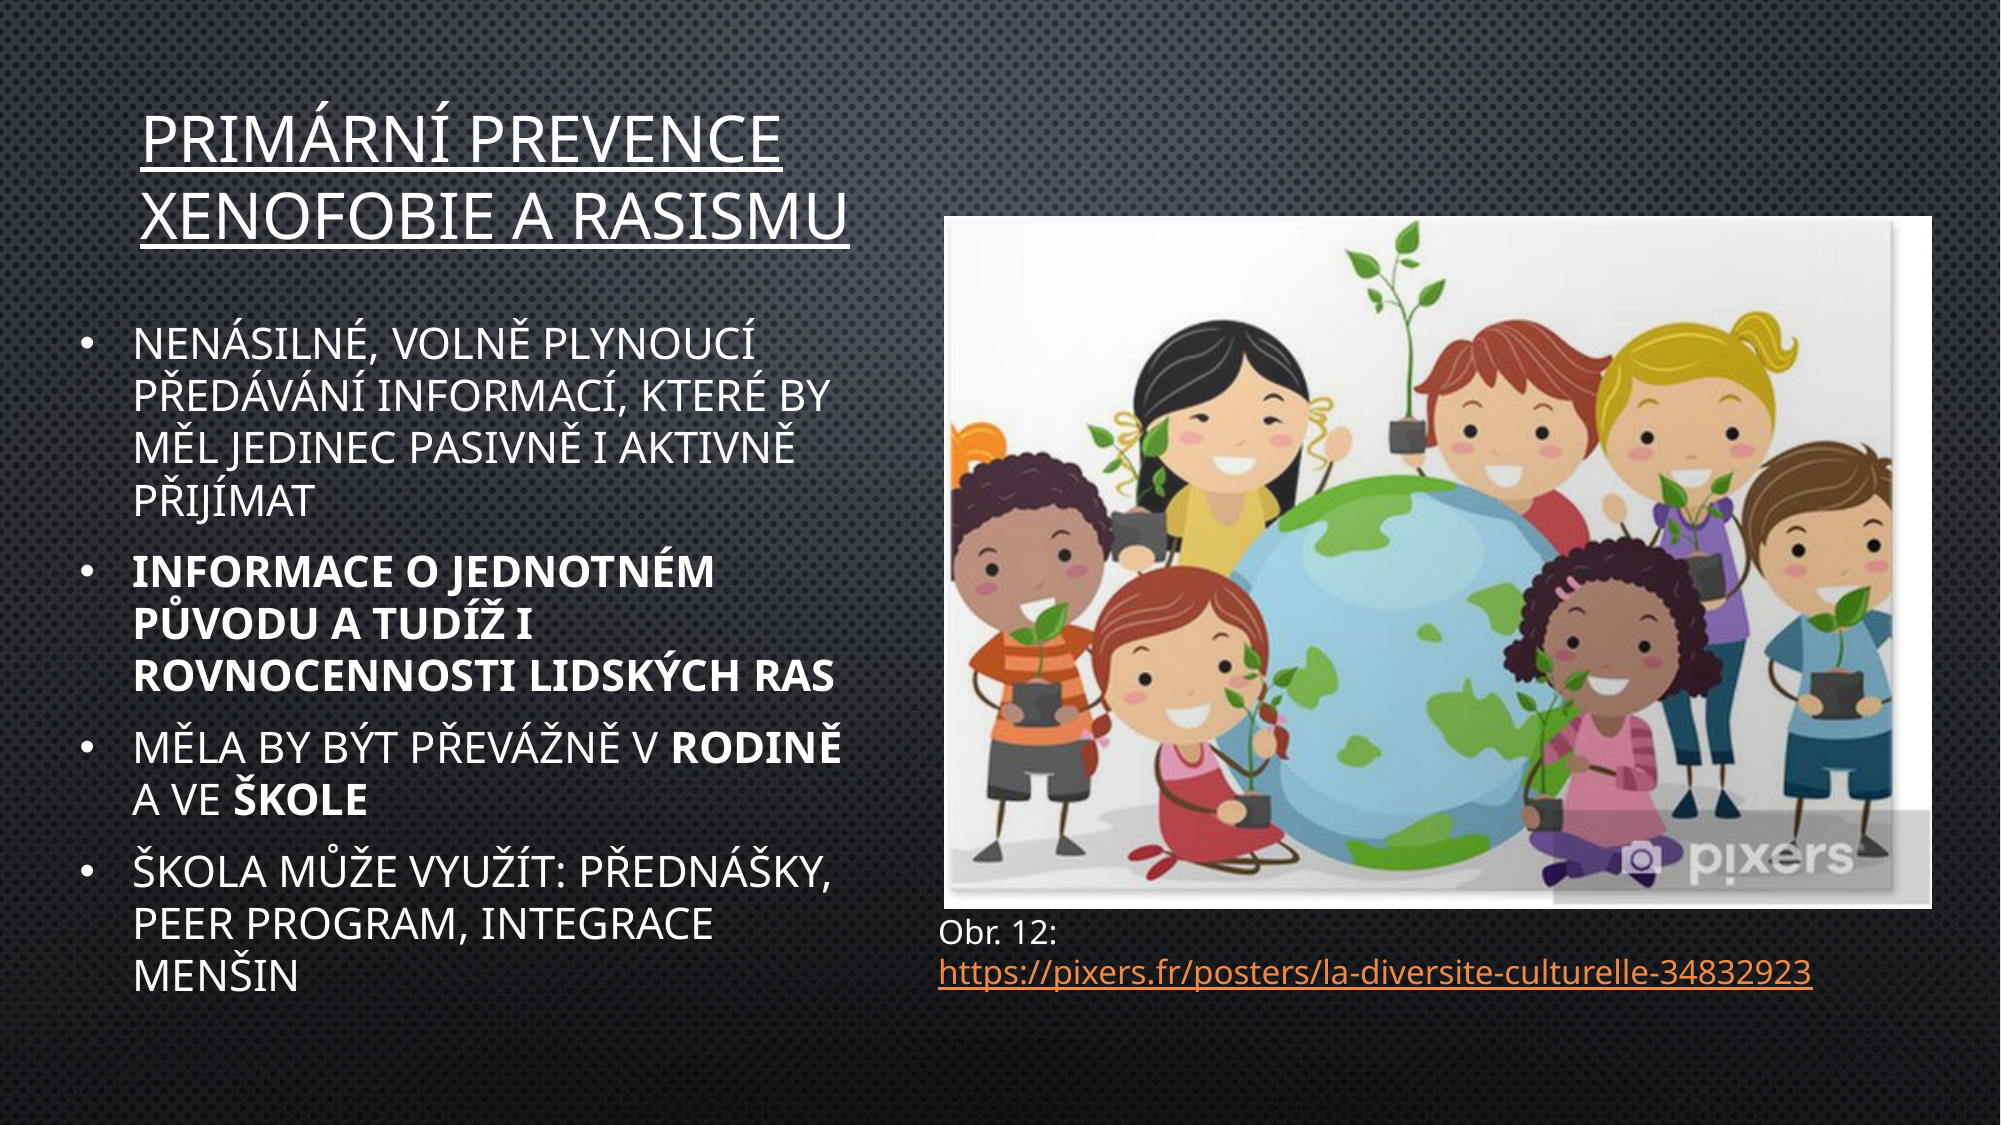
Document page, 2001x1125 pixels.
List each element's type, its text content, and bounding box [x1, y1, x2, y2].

text_box Obr. 12: https://pixers.fr/posters/la-diversite-culturelle-34832923 [923, 904, 1912, 1004]
title Primární prevence xenofobie a rasismu [125, 90, 884, 375]
list nenásilné, volně plynoucí předávání informací, které by měl jedinec pasivně i aktivně přijímat Informace o jednotném původu a tudíž i rovnocennosti lidských ras měla by být převážně v rodině a ve škole škola může využít: přednášky, peer program, integrace menšin [64, 308, 864, 1053]
picture [943, 216, 1933, 909]
